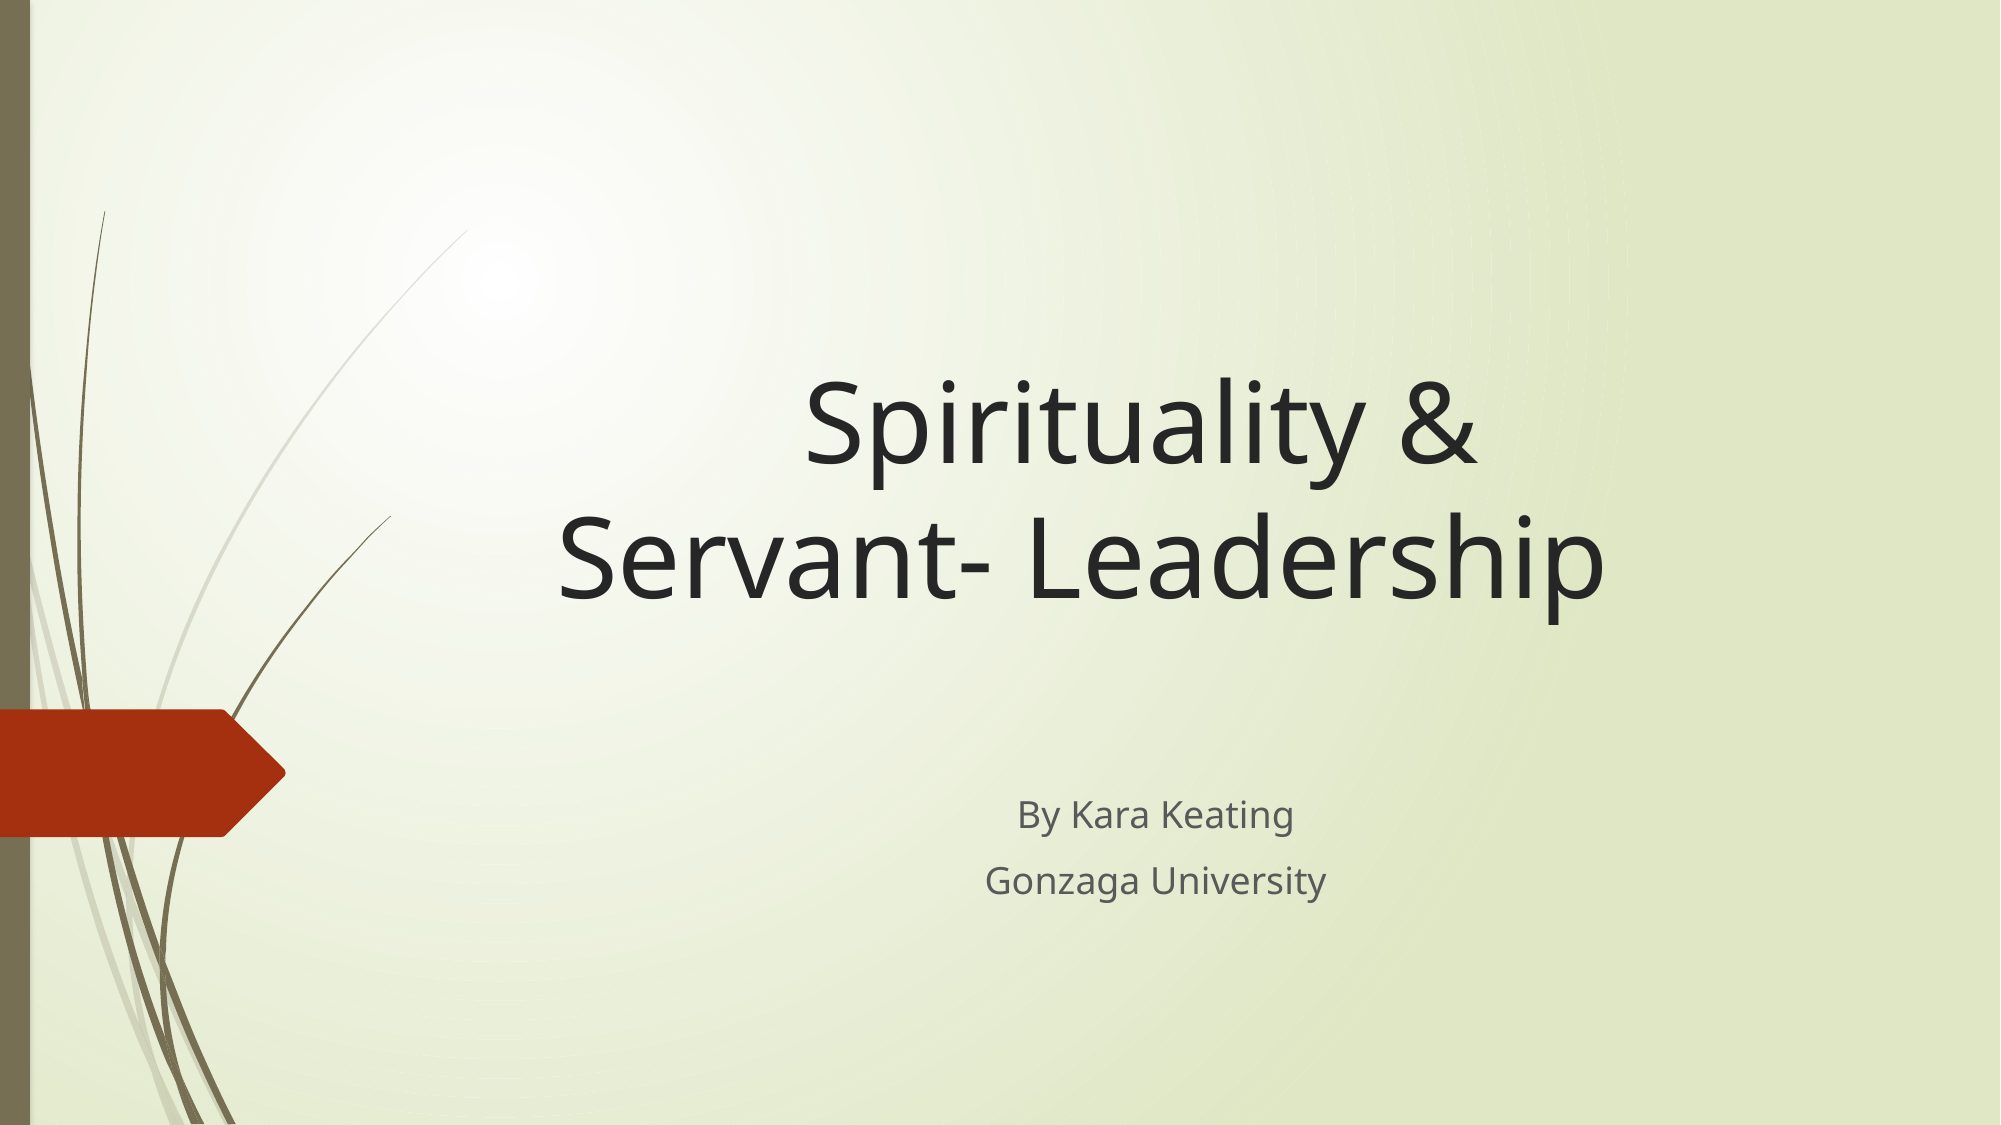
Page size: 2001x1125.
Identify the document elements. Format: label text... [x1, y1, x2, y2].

title Spirituality & Servant- Leadership [424, 328, 1888, 629]
subtitle By Kara Keating Gonzaga University [424, 783, 1888, 969]
